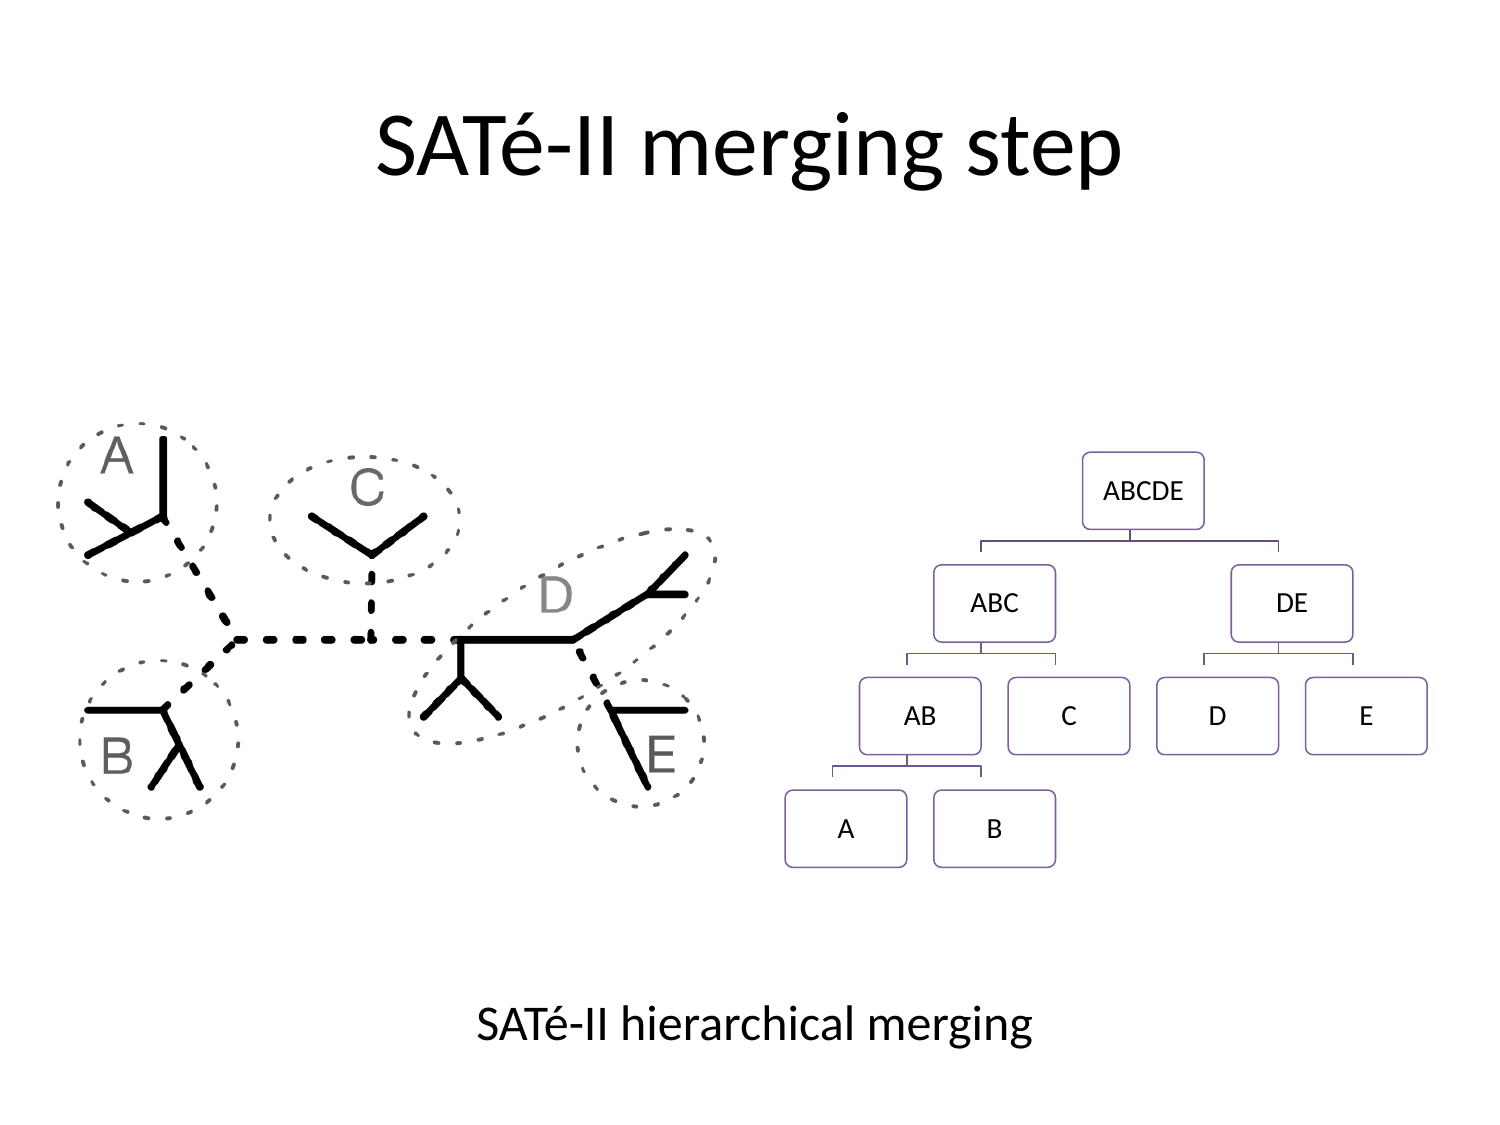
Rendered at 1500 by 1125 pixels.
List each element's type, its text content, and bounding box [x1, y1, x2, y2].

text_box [784, 451, 1428, 868]
text_box SATé-II hierarchical merging [461, 982, 1049, 1058]
title SATé-II merging step [75, 45, 1425, 233]
picture [54, 411, 747, 822]
